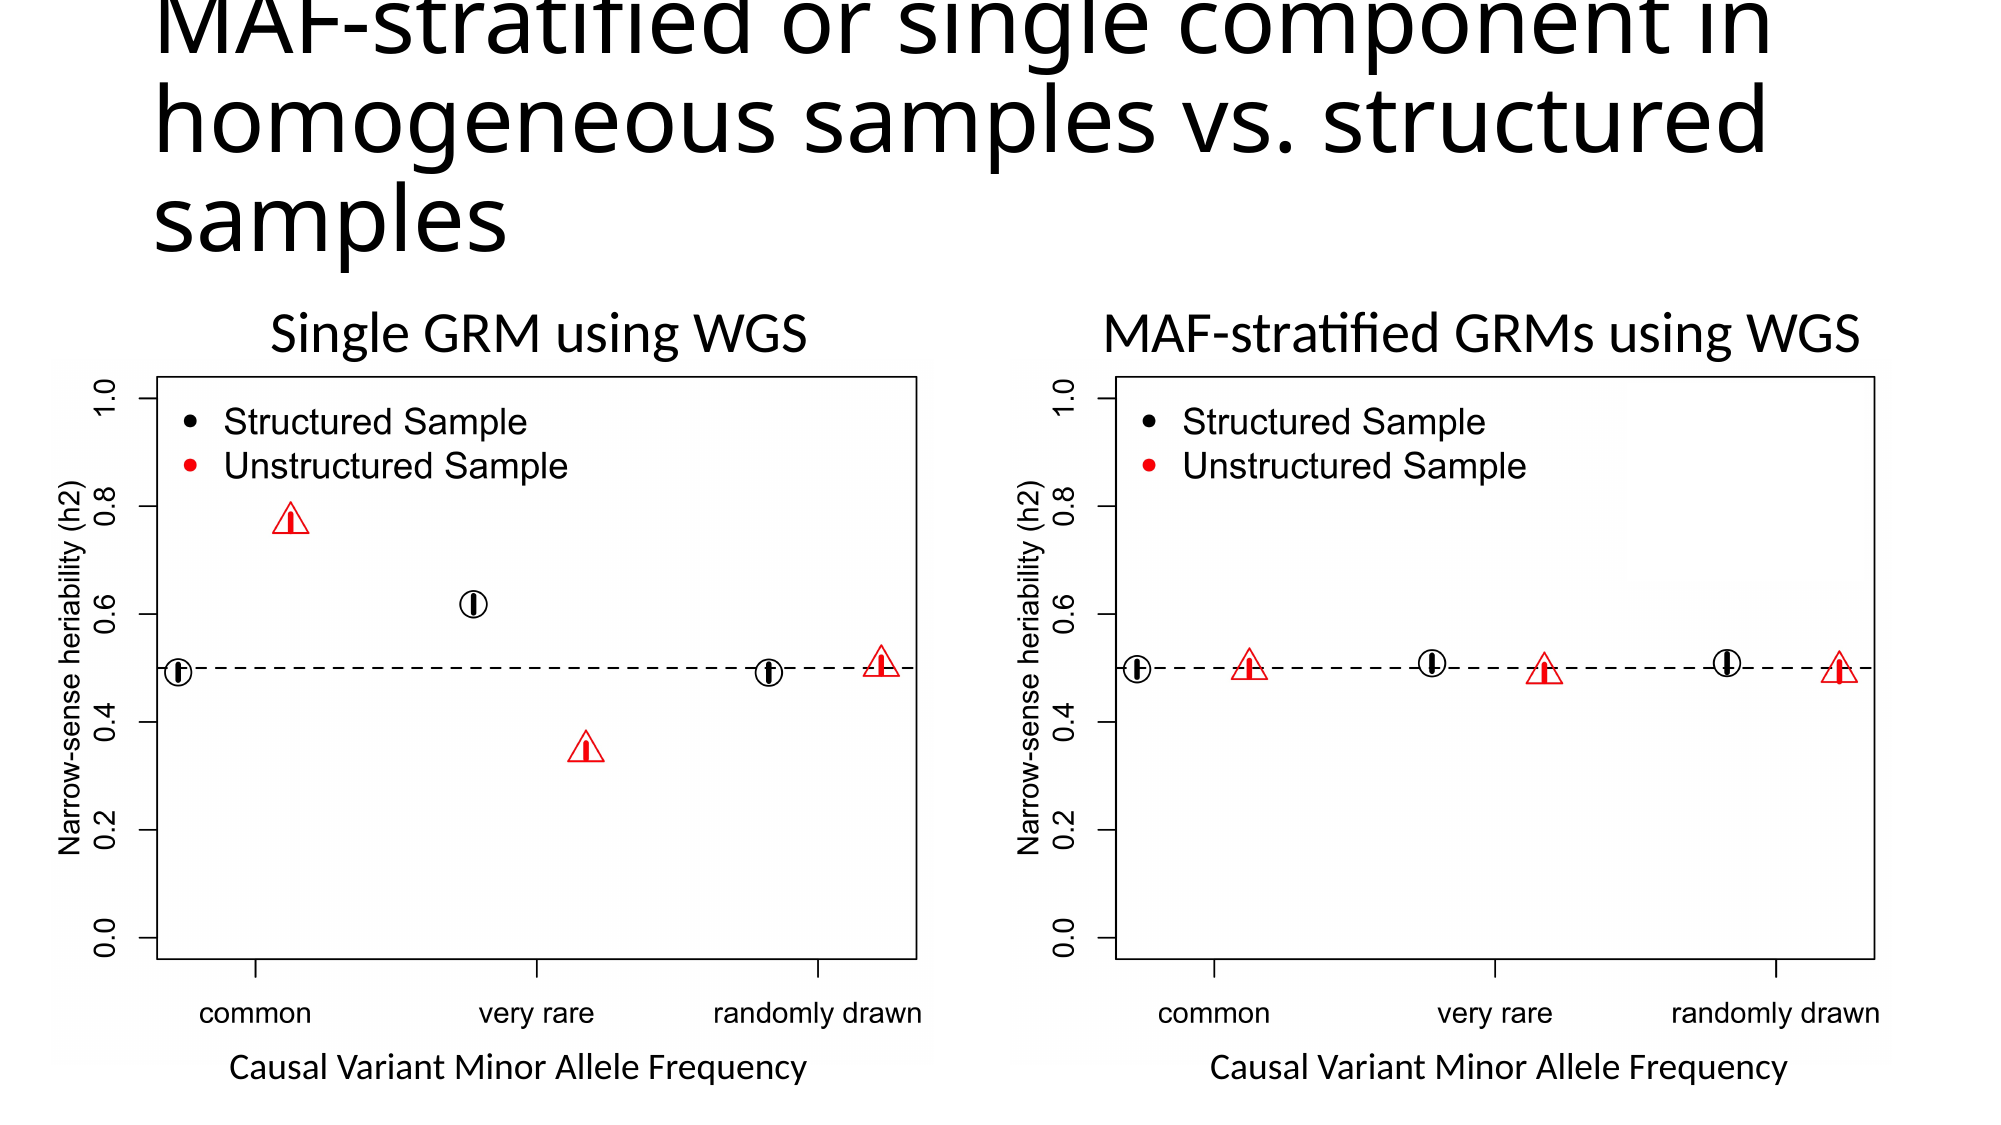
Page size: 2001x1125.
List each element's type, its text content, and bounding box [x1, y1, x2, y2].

text_box Causal Variant Minor Allele Frequency [1195, 1065, 1804, 1095]
title MAF-stratified or single component in homogeneous samples vs. structured samples [137, 13, 1863, 232]
picture [51, 359, 934, 1065]
text_box MAF-stratified GRMs using WGS [1087, 286, 1876, 359]
picture [1009, 359, 1892, 1065]
text_box Causal Variant Minor Allele Frequency [214, 1065, 823, 1095]
text_box Single GRM using WGS [255, 286, 823, 359]
